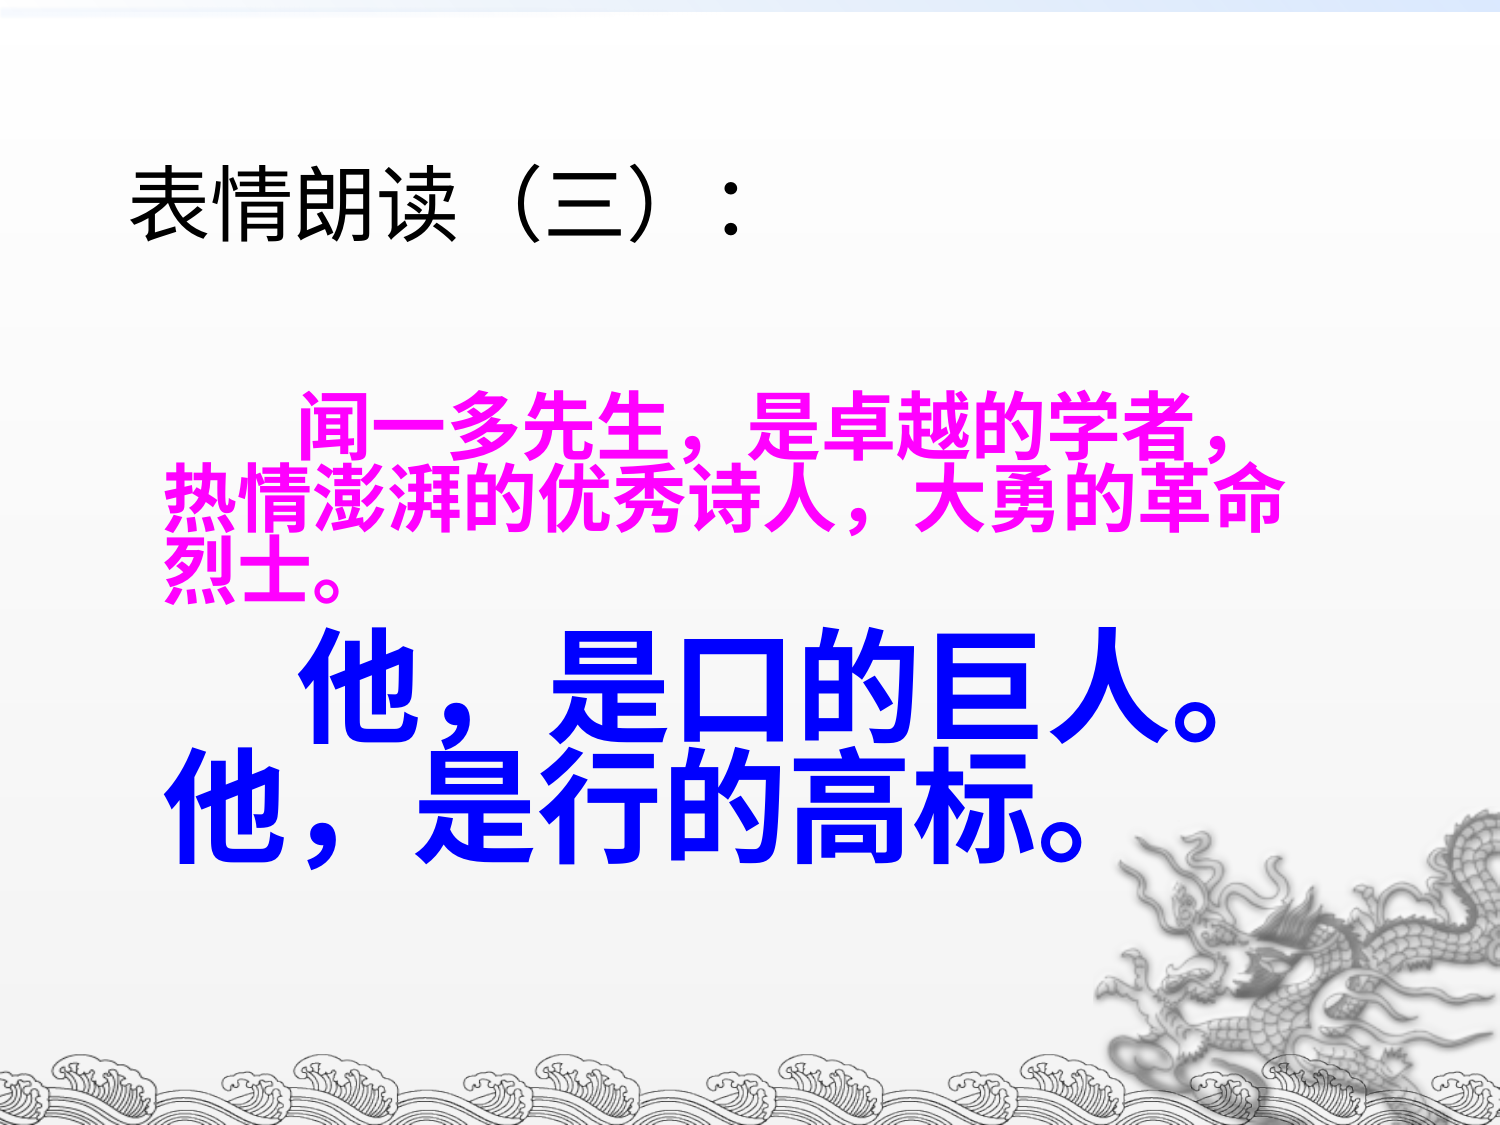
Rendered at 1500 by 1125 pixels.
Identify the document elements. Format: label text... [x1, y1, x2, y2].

title 表情朗读（三）： [112, 108, 1388, 297]
list 闻一多先生，是卓越的学者，热情澎湃的优秀诗人，大勇的革命烈士。 他，是口的巨人。他，是行的高标。 [147, 389, 1353, 921]
